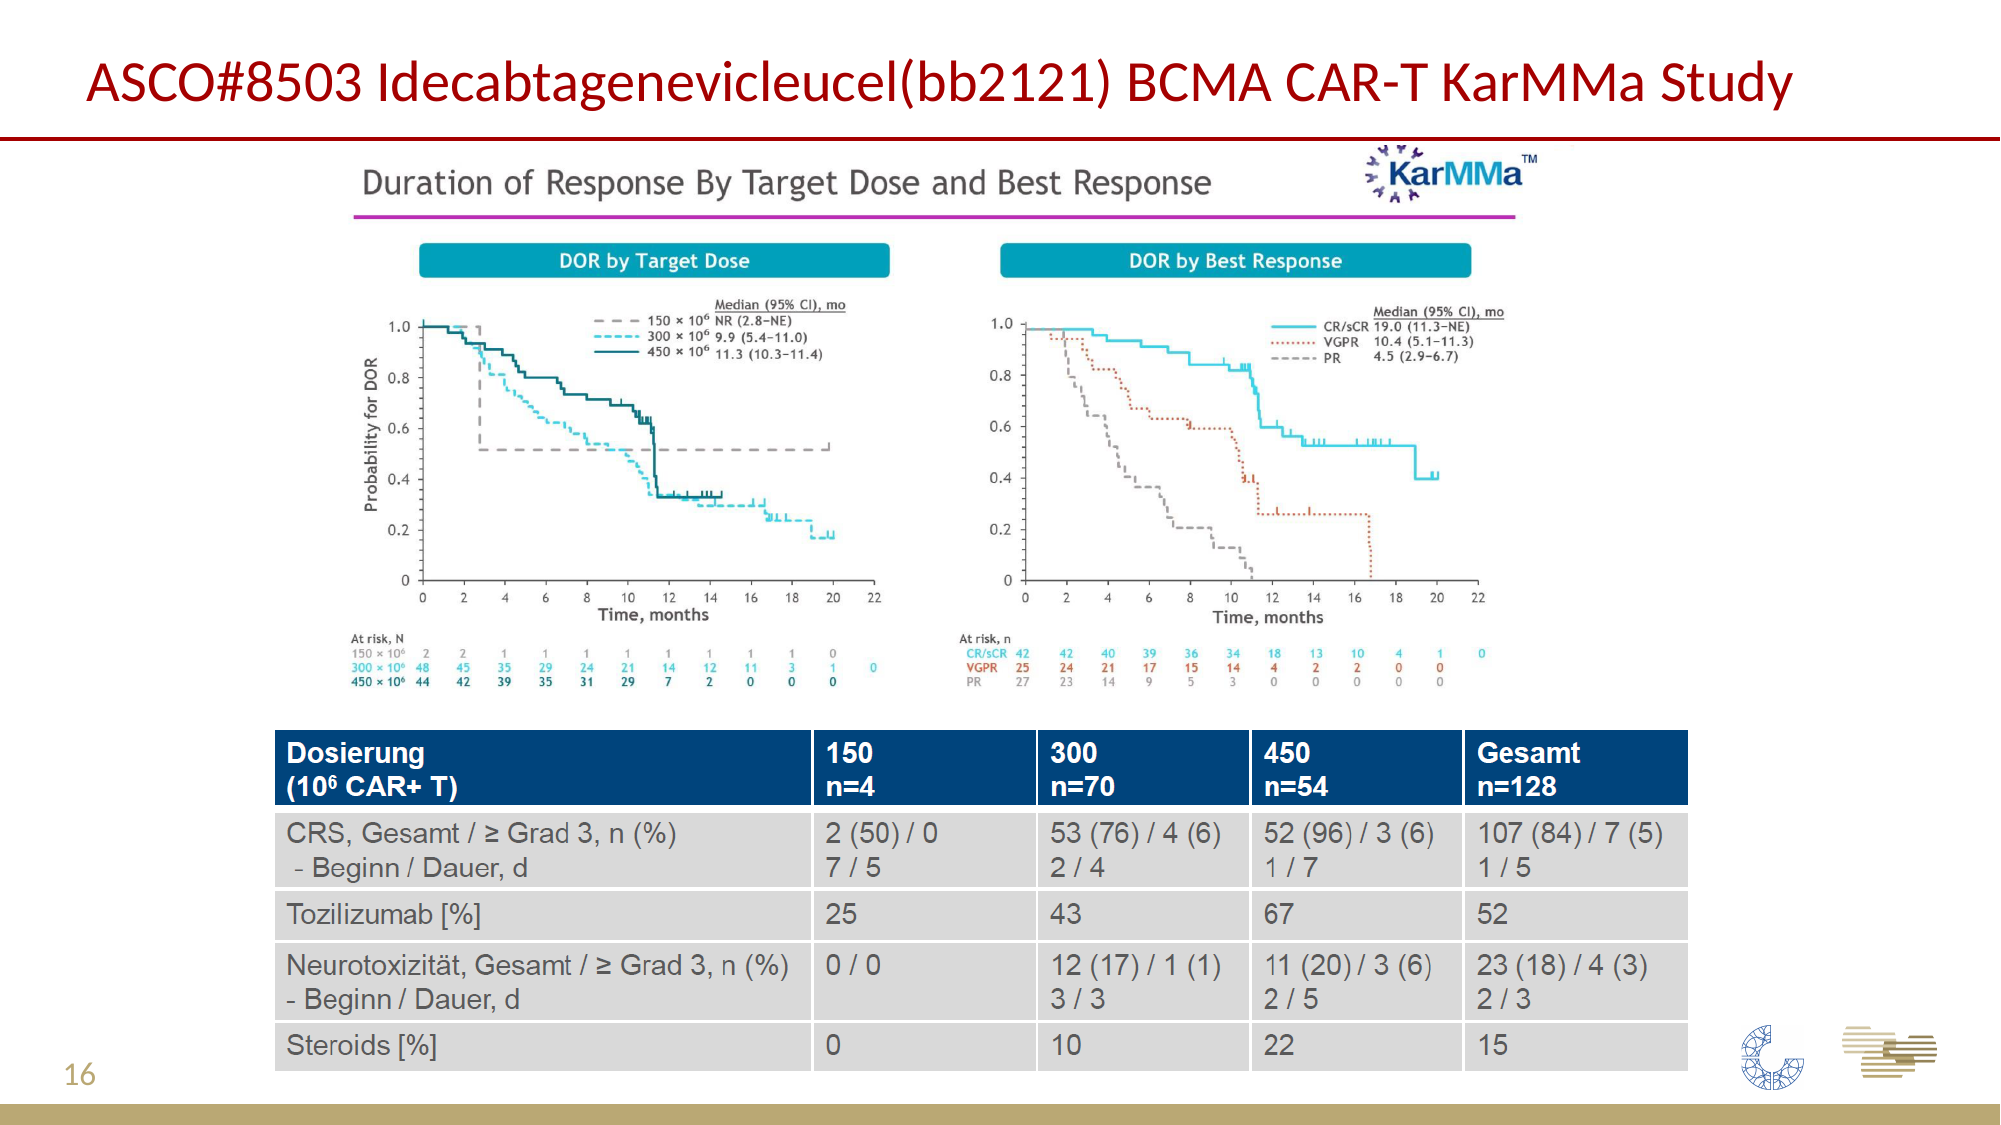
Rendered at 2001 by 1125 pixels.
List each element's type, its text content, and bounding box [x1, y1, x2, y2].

picture [1815, 999, 1964, 1105]
text_box ASCO#8503 Idecabtagenevicleucel(bb2121) BCMA CAR-T KarMMa Study [66, 32, 1815, 123]
picture [253, 145, 1804, 1100]
